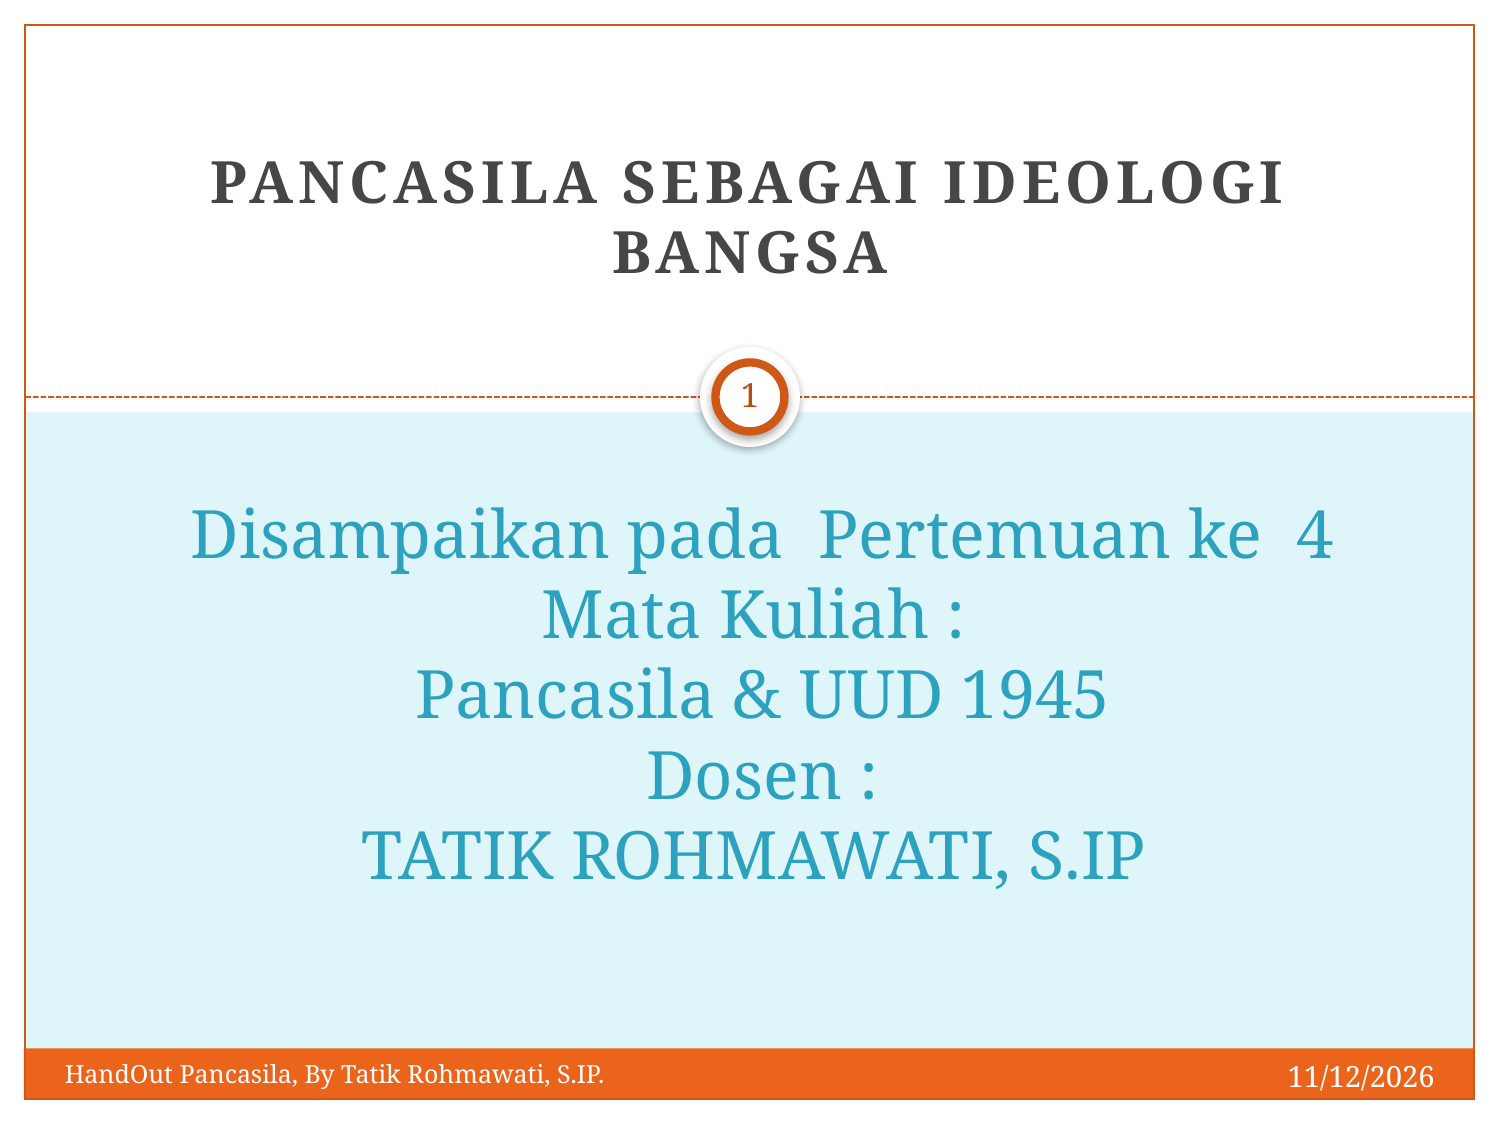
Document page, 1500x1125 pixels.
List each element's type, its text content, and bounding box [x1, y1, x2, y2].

subtitle PANCASILA SEBAGAI IDEOLOGI BANGSA [125, 137, 1375, 250]
footer HandOut Pancasila, By Tatik Rohmawati, S.IP. [50, 1051, 638, 1112]
title Disampaikan pada Pertemuan ke 4 Mata Kuliah : Pancasila & UUD 1945 Dosen : TATIK ROHMAWATI, S.IP [125, 437, 1400, 900]
slide_number 1 [712, 360, 788, 434]
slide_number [950, 1050, 1450, 1111]
